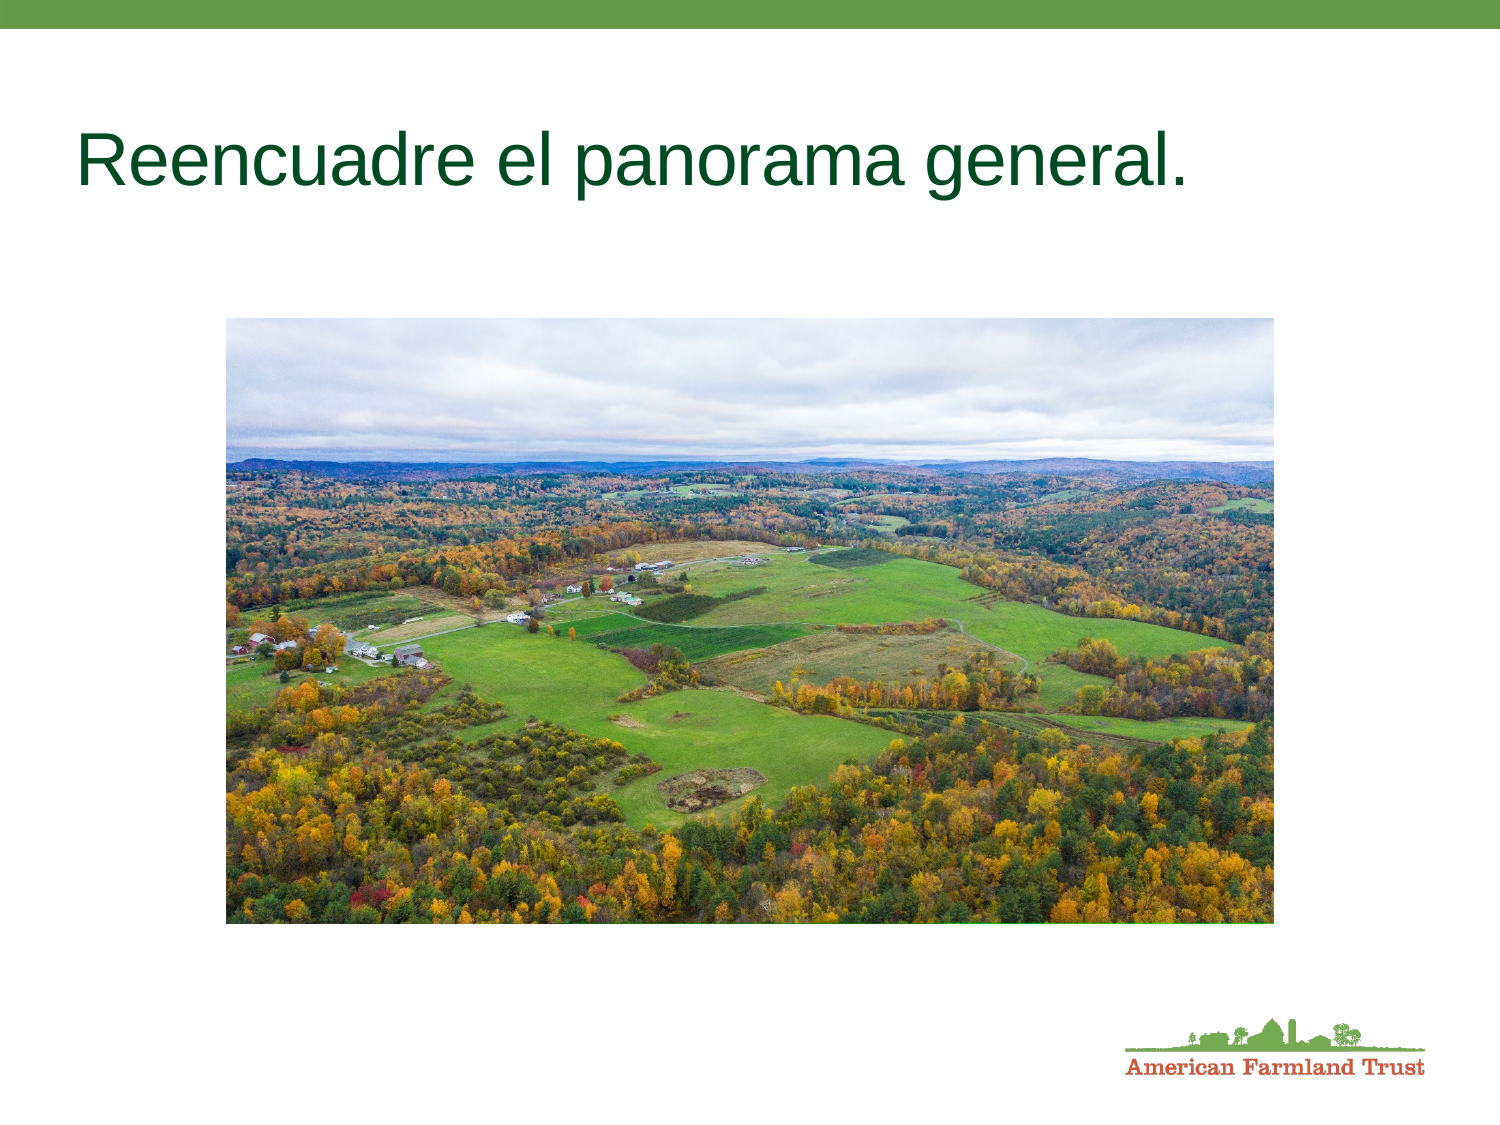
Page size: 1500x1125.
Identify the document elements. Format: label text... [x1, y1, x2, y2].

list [225, 317, 1274, 924]
title Reencuadre el panorama general. [75, 78, 1425, 233]
picture [1125, 1018, 1425, 1075]
